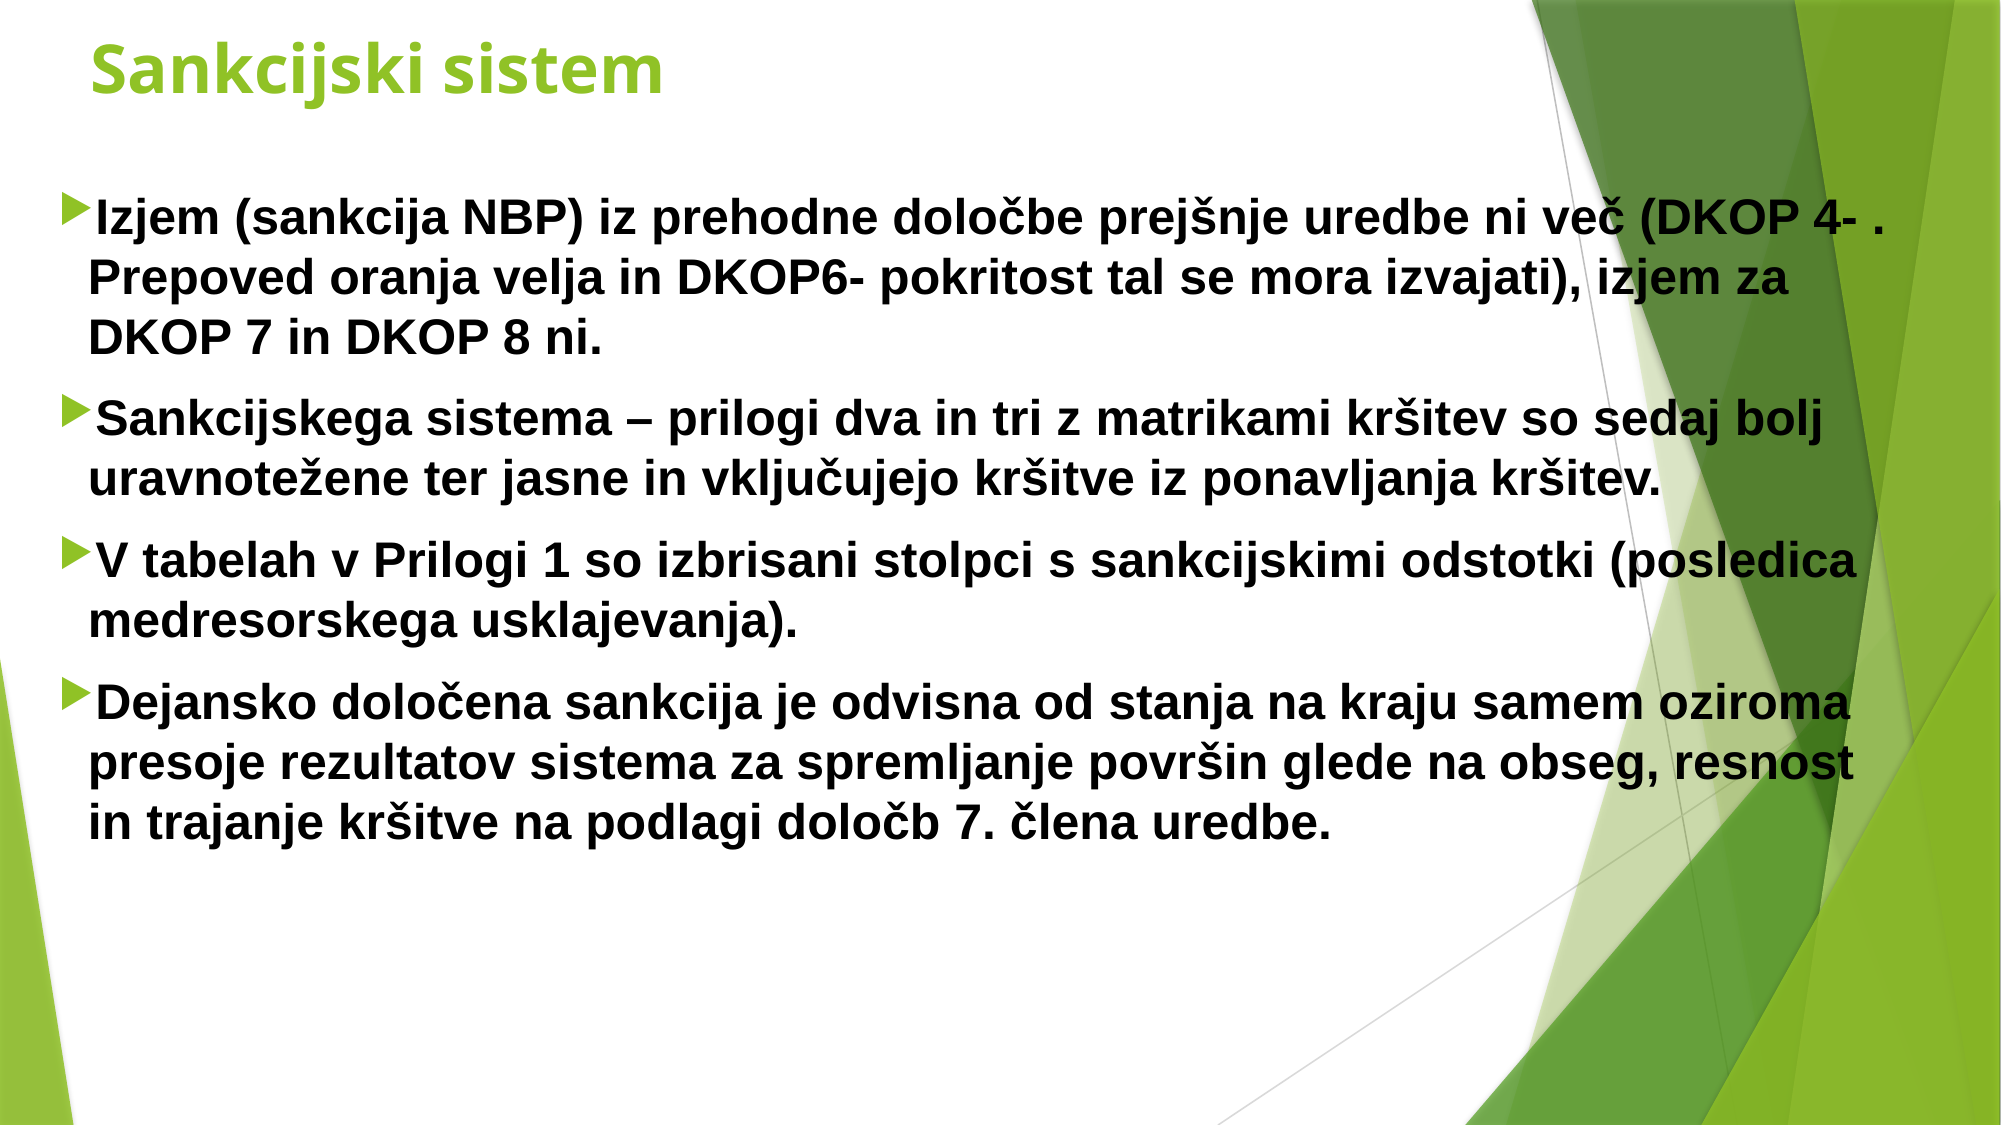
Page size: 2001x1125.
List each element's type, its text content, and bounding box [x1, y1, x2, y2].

list Izjem (sankcija NBP) iz prehodne določbe prejšnje uredbe ni več (DKOP 4- . Prepoved oranja velja in DKOP6- pokritost tal se mora izvajati), izjem za DKOP 7 in DKOP 8 ni. Sankcijskega sistema – prilogi dva in tri z matrikami kršitev so sedaj bolj uravnotežene ter jasne in vključujejo kršitve iz ponavljanja kršitev. V tabelah v Prilogi 1 so izbrisani stolpci s sankcijskimi odstotki (posledica medresorskega usklajevanja). Dejansko določena sankcija je odvisna od stanja na kraju samem oziroma presoje rezultatov sistema za spremljanje površin glede na obseg, resnost in trajanje kršitve na podlagi določb 7. člena uredbe. [43, 176, 1908, 1086]
title Sankcijski sistem [75, 18, 1801, 116]
